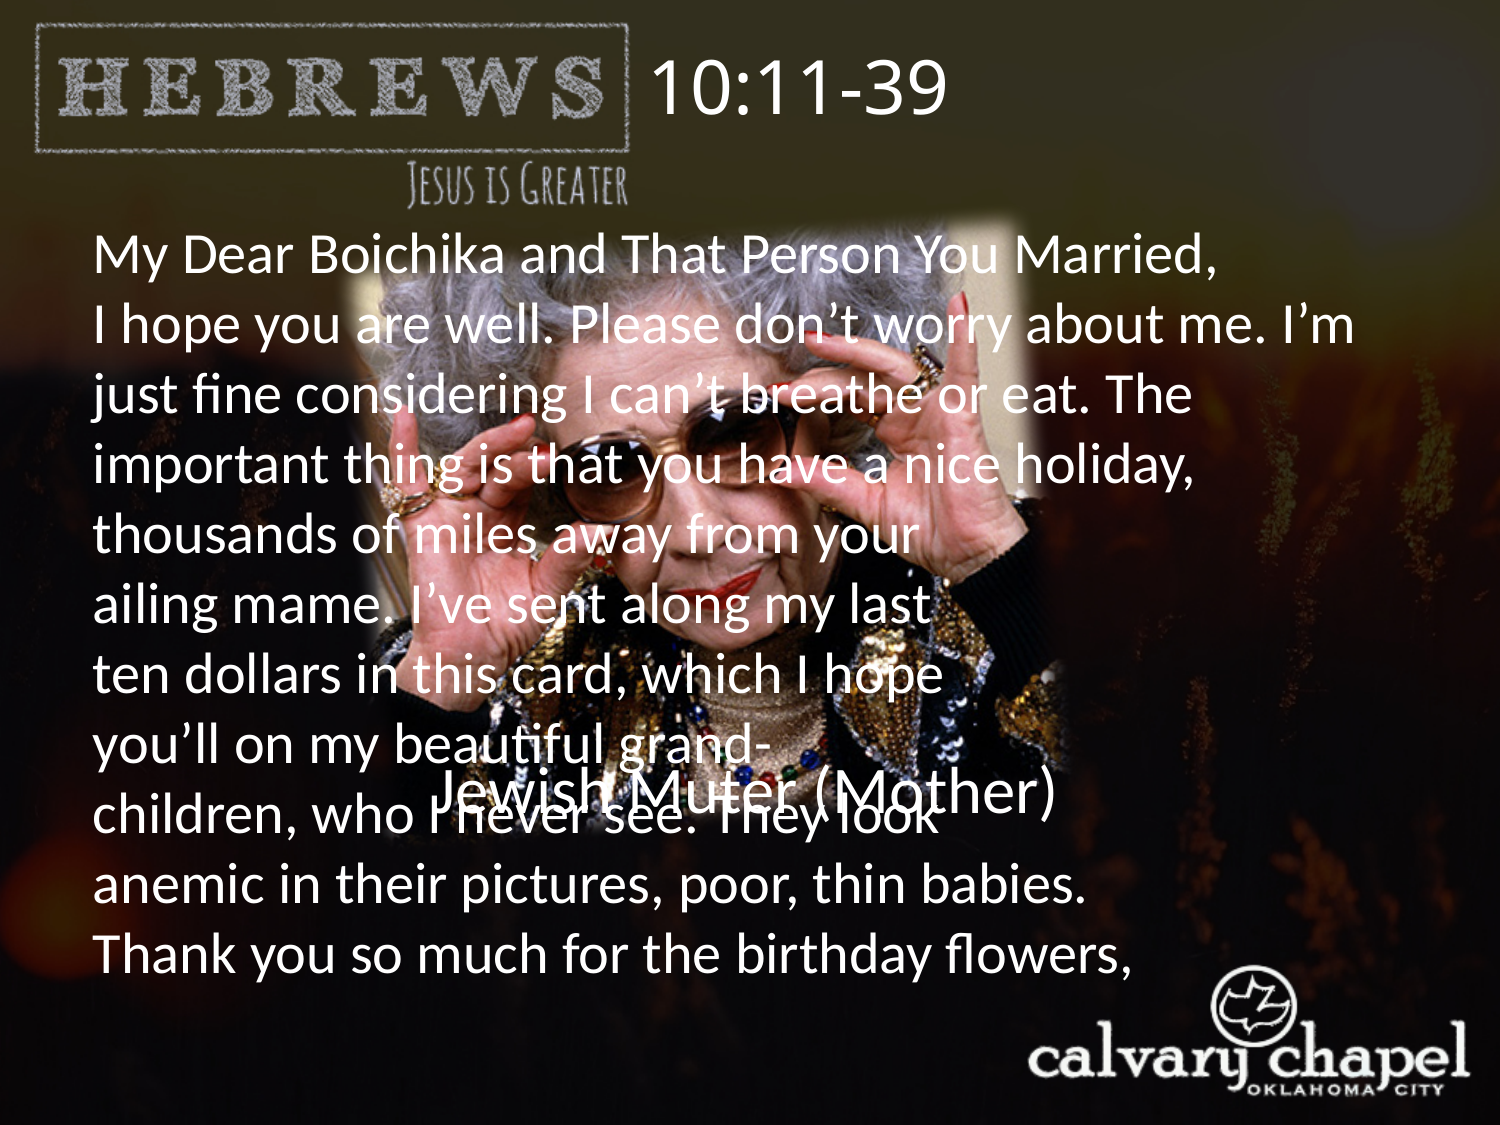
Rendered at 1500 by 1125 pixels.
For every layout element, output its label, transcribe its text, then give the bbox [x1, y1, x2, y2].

text_box After all these years of therapy and you still feel guilty? [110, 240, 1396, 961]
text_box Jewish Muter (Mother) [354, 739, 1139, 835]
text_box My Dear Boichika and That Person You Married, I hope you are well. Please don’t worry about me. I’m just fine considering I can’t breathe or eat. The important thing is that you have a nice holiday, thousands of miles away from your ailing mame. I’ve sent along my last ten dollars in this card, which I hope you’ll on my beautiful grand- children, who I never see. They look anemic in their pictures, poor, thin babies. Thank you so much for the birthday flowers, [114, 244, 1392, 957]
text_box 10:11-39 [632, 32, 1130, 138]
picture [0, 0, 1500, 1125]
